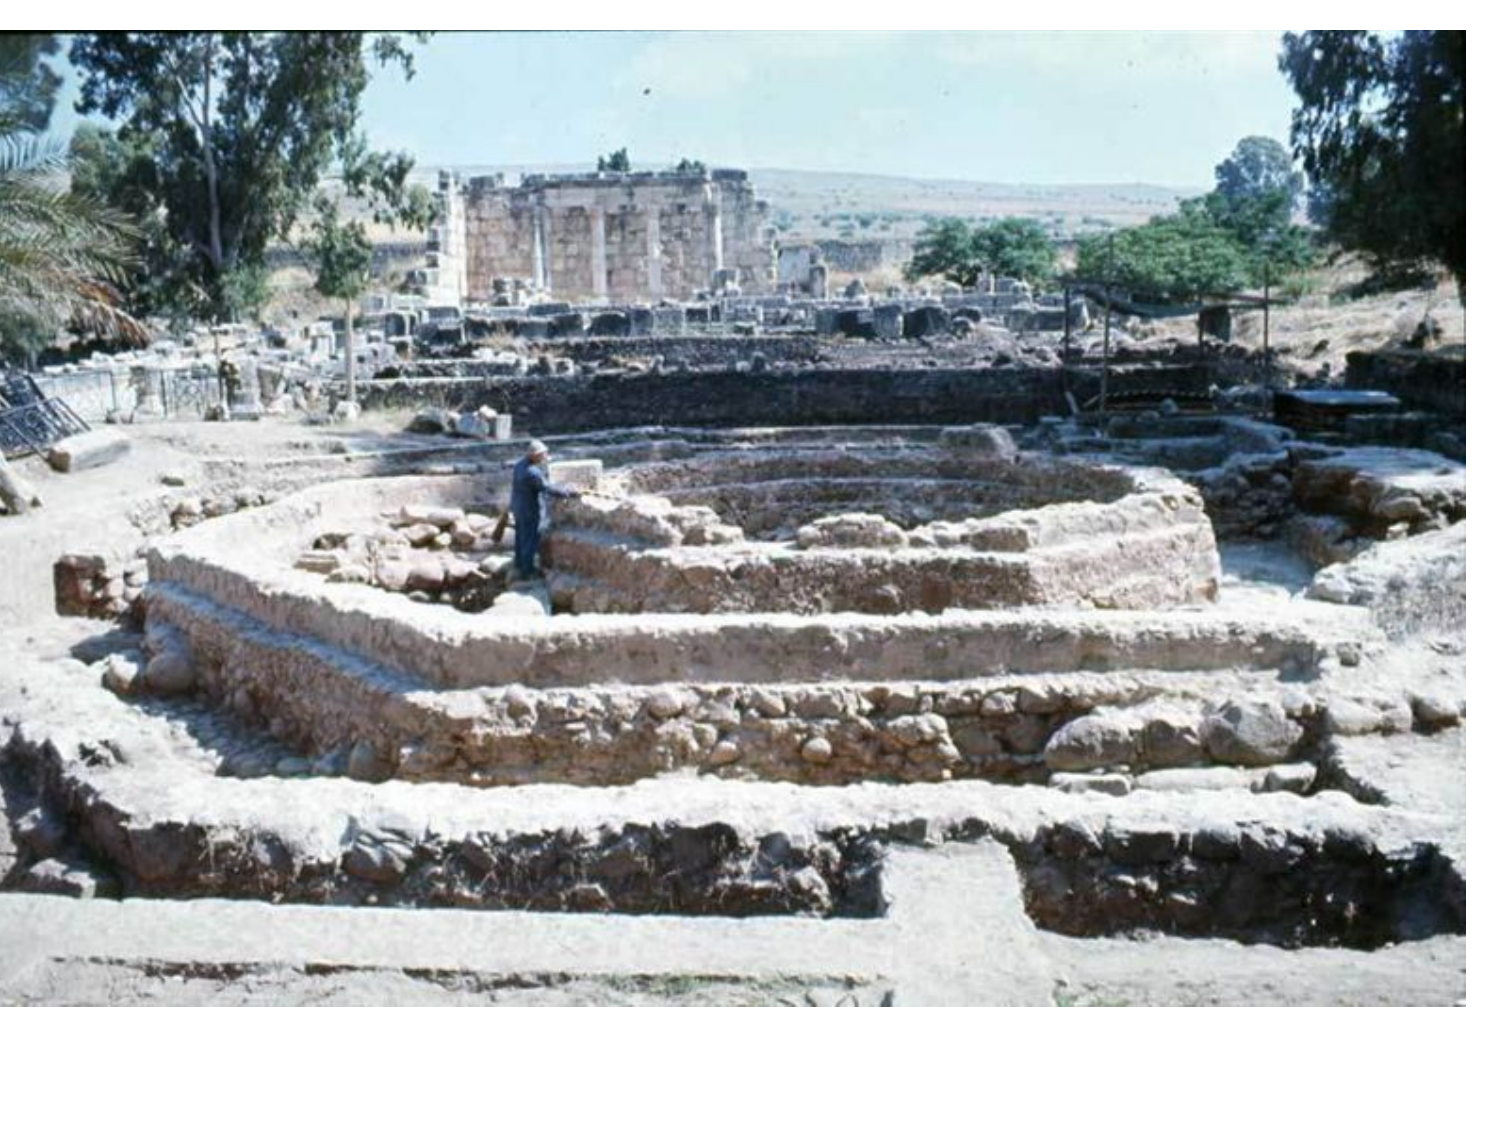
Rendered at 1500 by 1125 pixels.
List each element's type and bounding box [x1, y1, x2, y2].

picture [0, 30, 1466, 1008]
